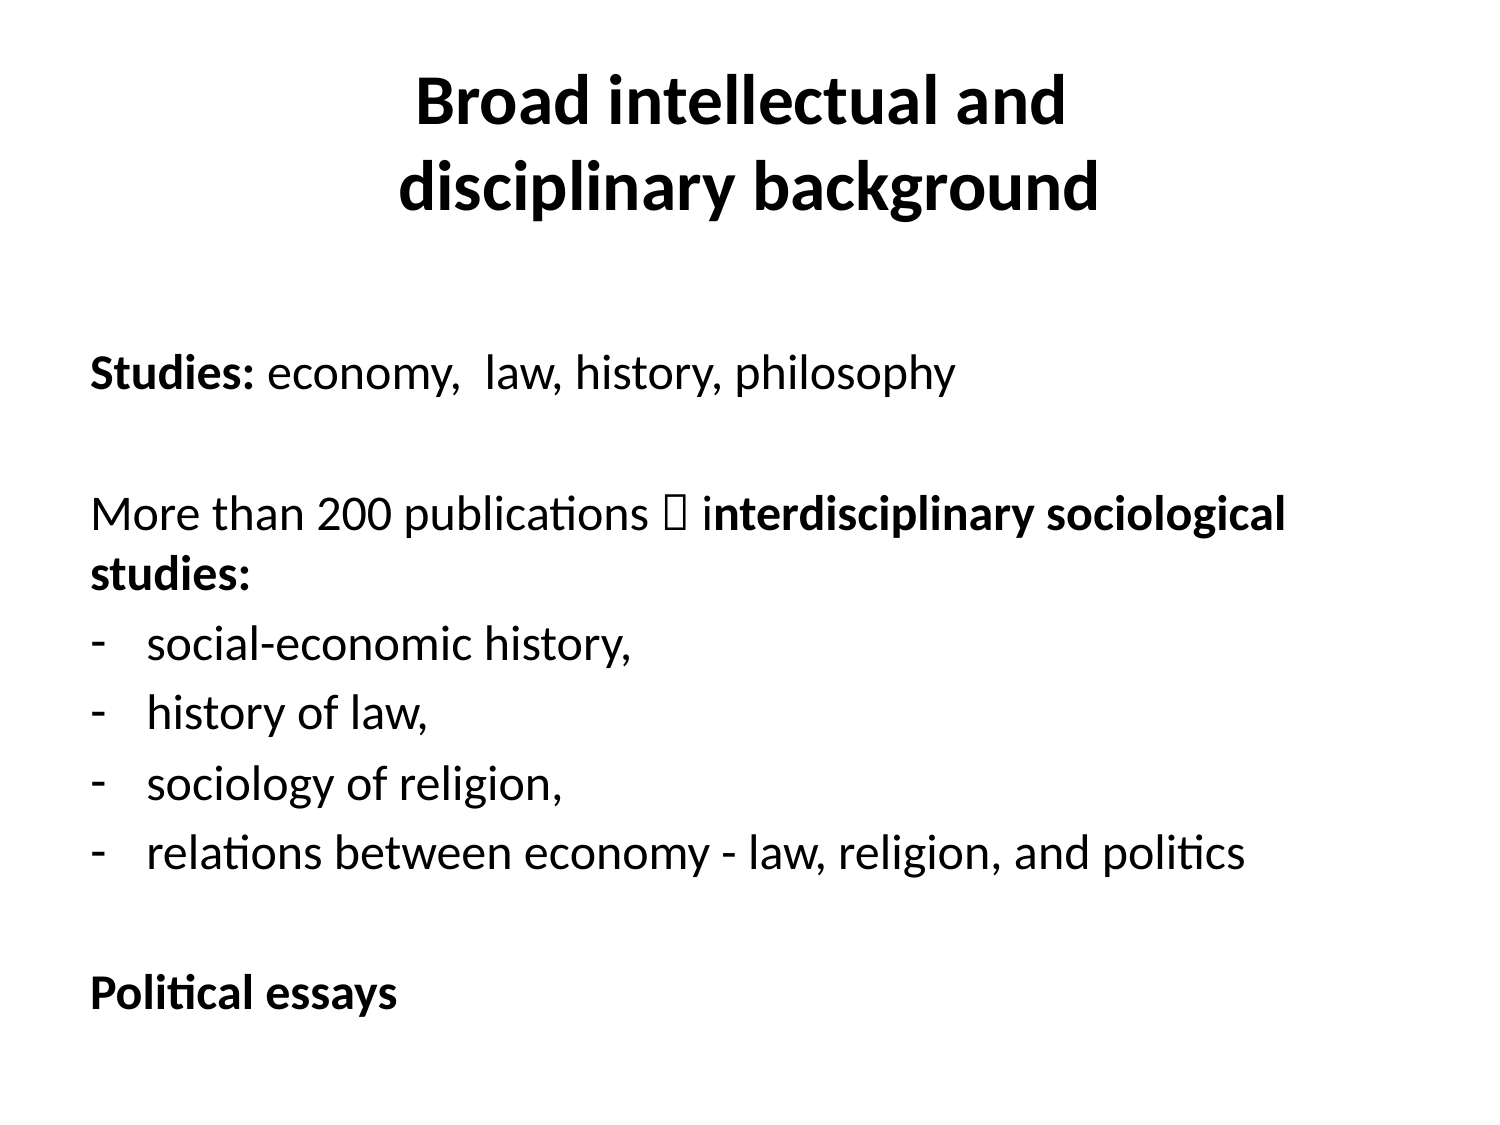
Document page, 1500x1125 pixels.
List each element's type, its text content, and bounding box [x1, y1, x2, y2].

list Studies: economy, law, history, philosophy More than 200 publications  interdisciplinary sociological studies: social-economic history, history of law, sociology of religion, relations between economy - law, religion, and politics Political essays [75, 262, 1425, 1005]
title Broad intellectual and disciplinary background [75, 45, 1425, 233]
